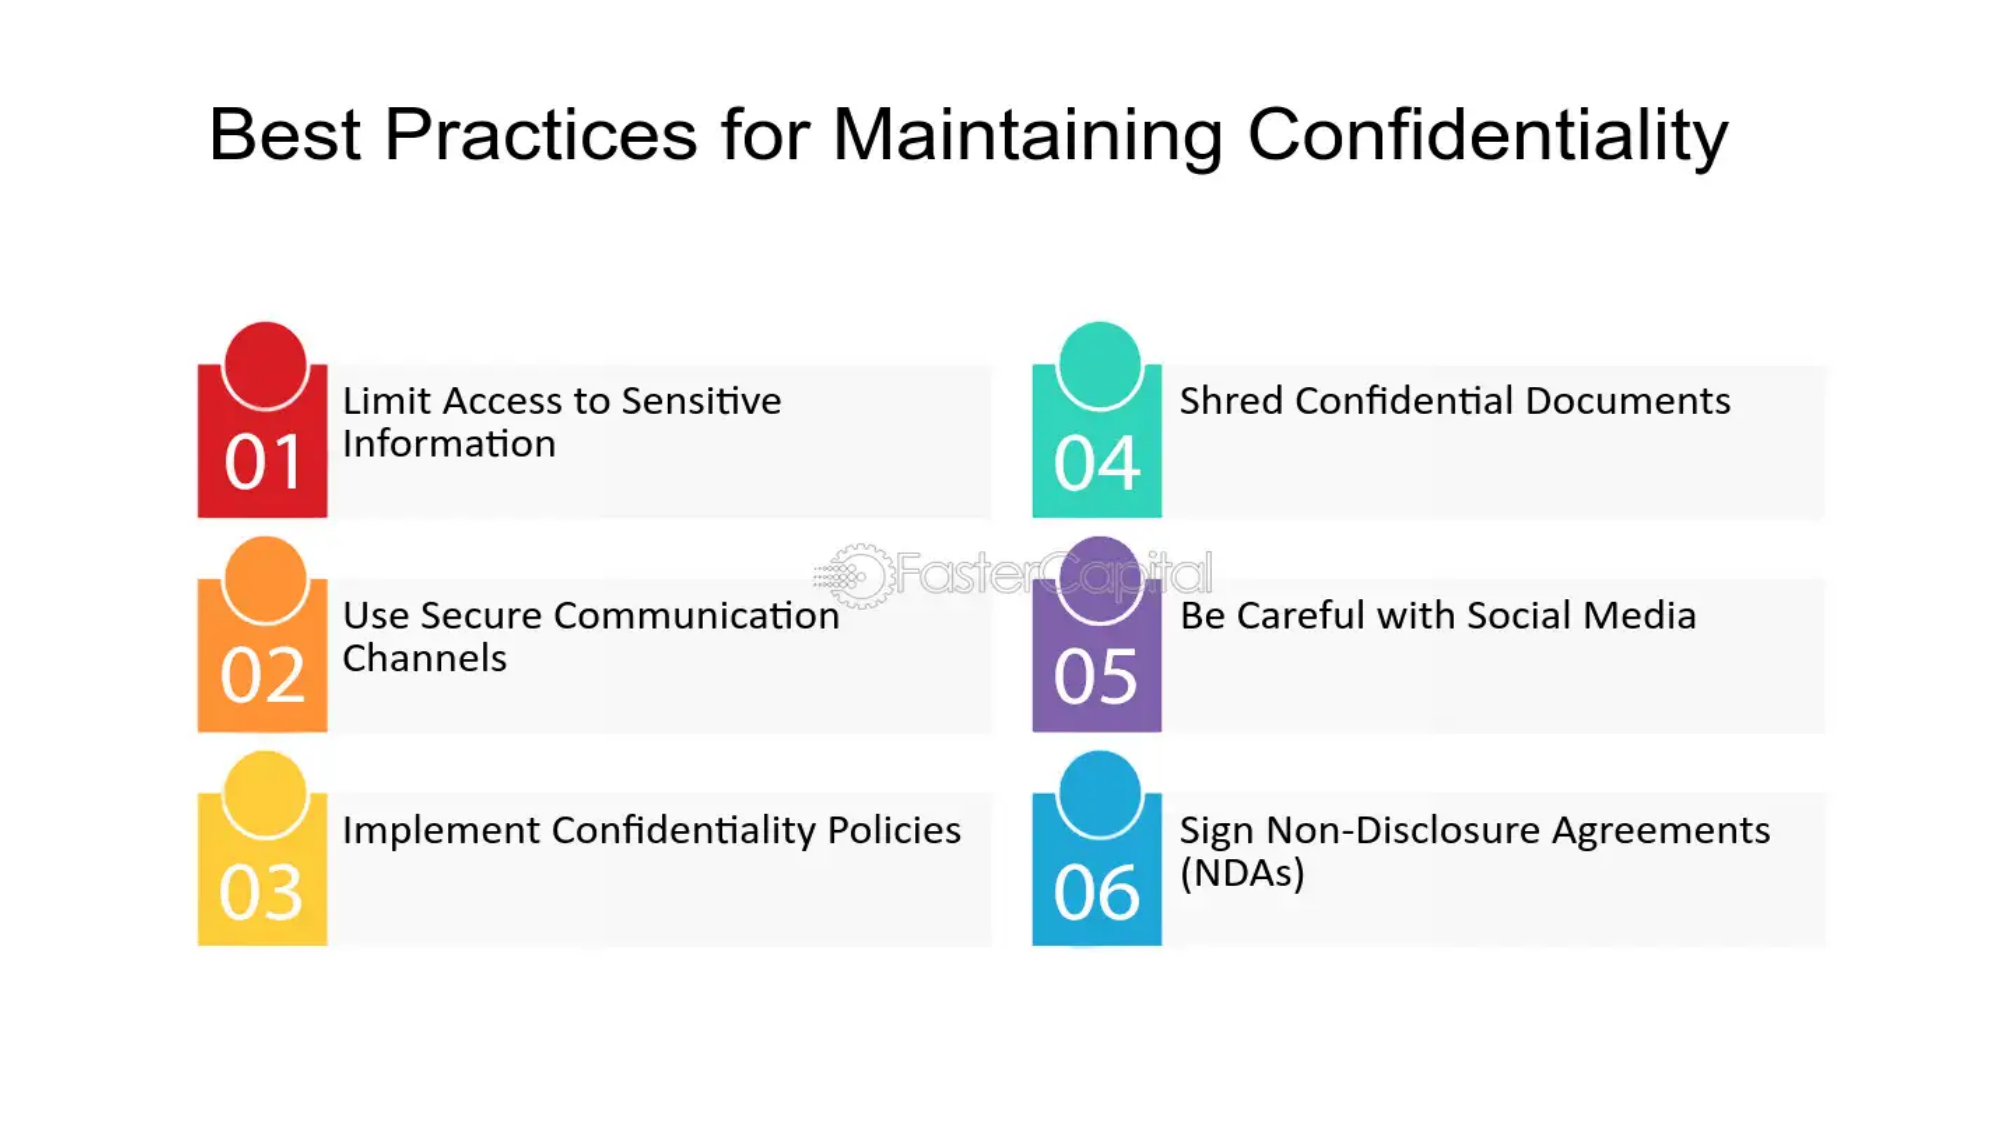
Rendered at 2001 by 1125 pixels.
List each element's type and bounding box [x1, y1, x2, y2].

picture [68, 78, 1956, 1090]
